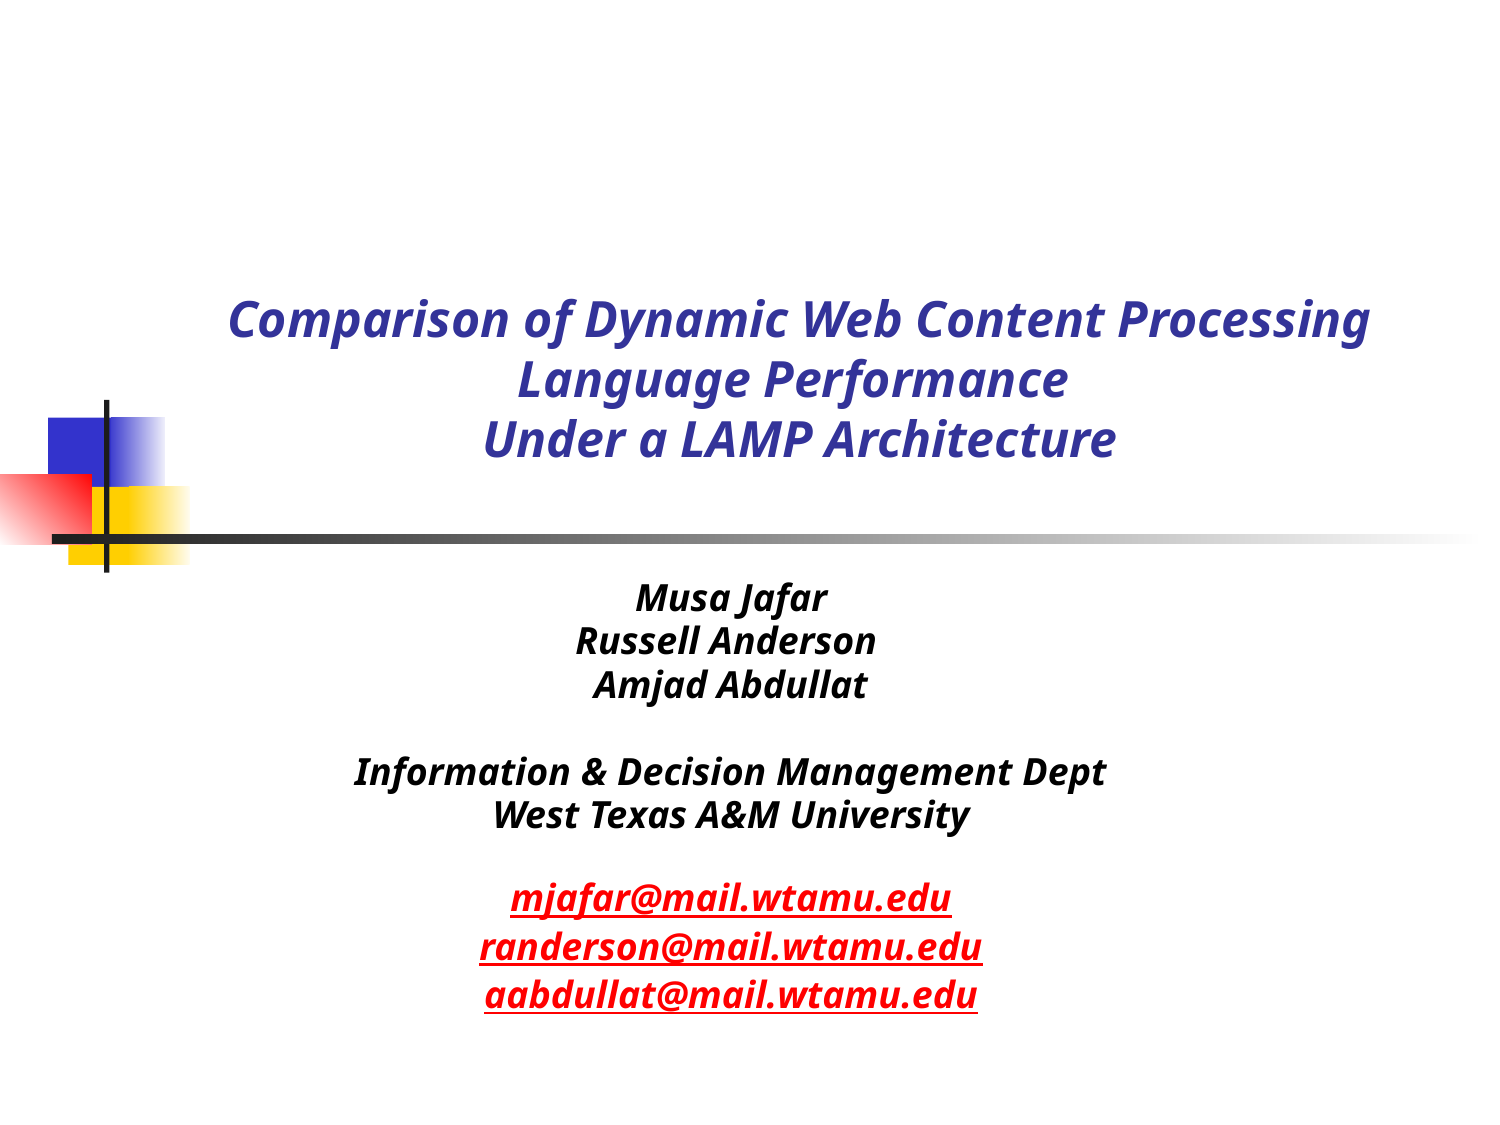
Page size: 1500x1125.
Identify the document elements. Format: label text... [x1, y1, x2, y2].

title Comparison of Dynamic Web Content Processing Language Performance Under a LAMP Architecture [162, 187, 1438, 516]
subtitle Musa Jafar Russell Anderson Amjad Abdullat Information & Decision Management Dept West Texas A&M University mjafar@mail.wtamu.edu randerson@mail.wtamu.edu aabdullat@mail.wtamu.edu [99, 574, 1363, 1038]
